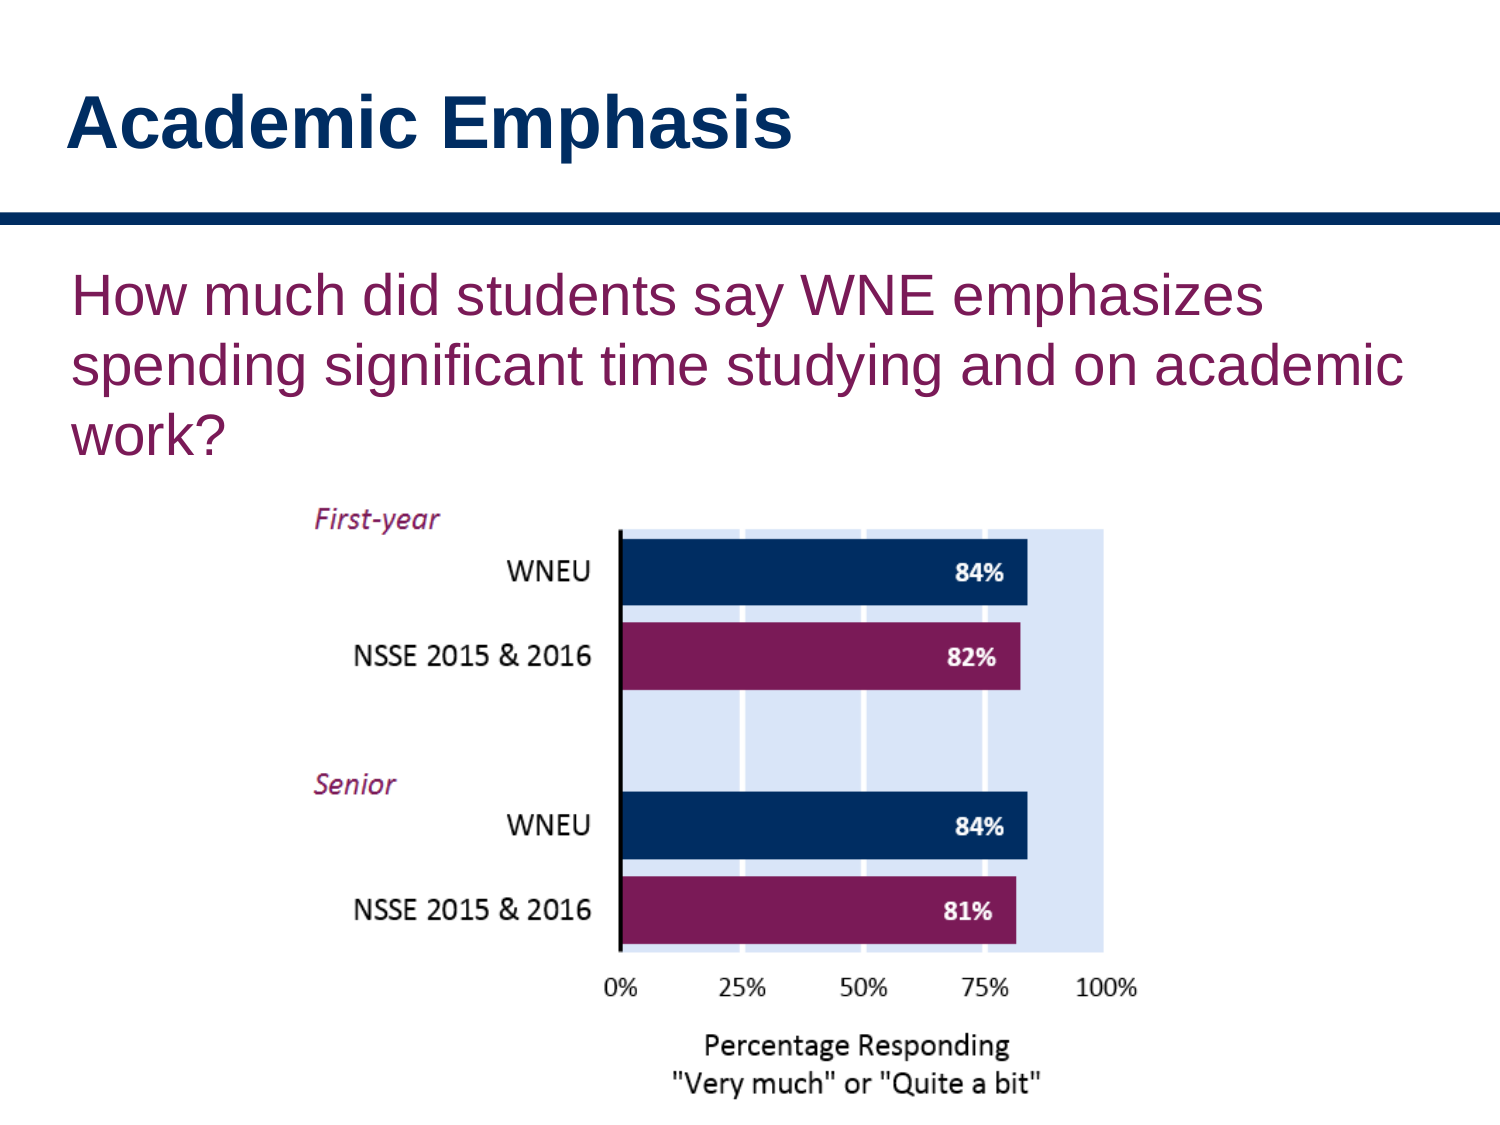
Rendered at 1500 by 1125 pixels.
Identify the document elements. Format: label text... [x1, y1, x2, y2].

picture [299, 487, 1156, 1122]
title Academic Emphasis [50, 37, 1450, 200]
list How much did students say WNE emphasizes spending significant time studying and on academic work? [37, 249, 1450, 538]
